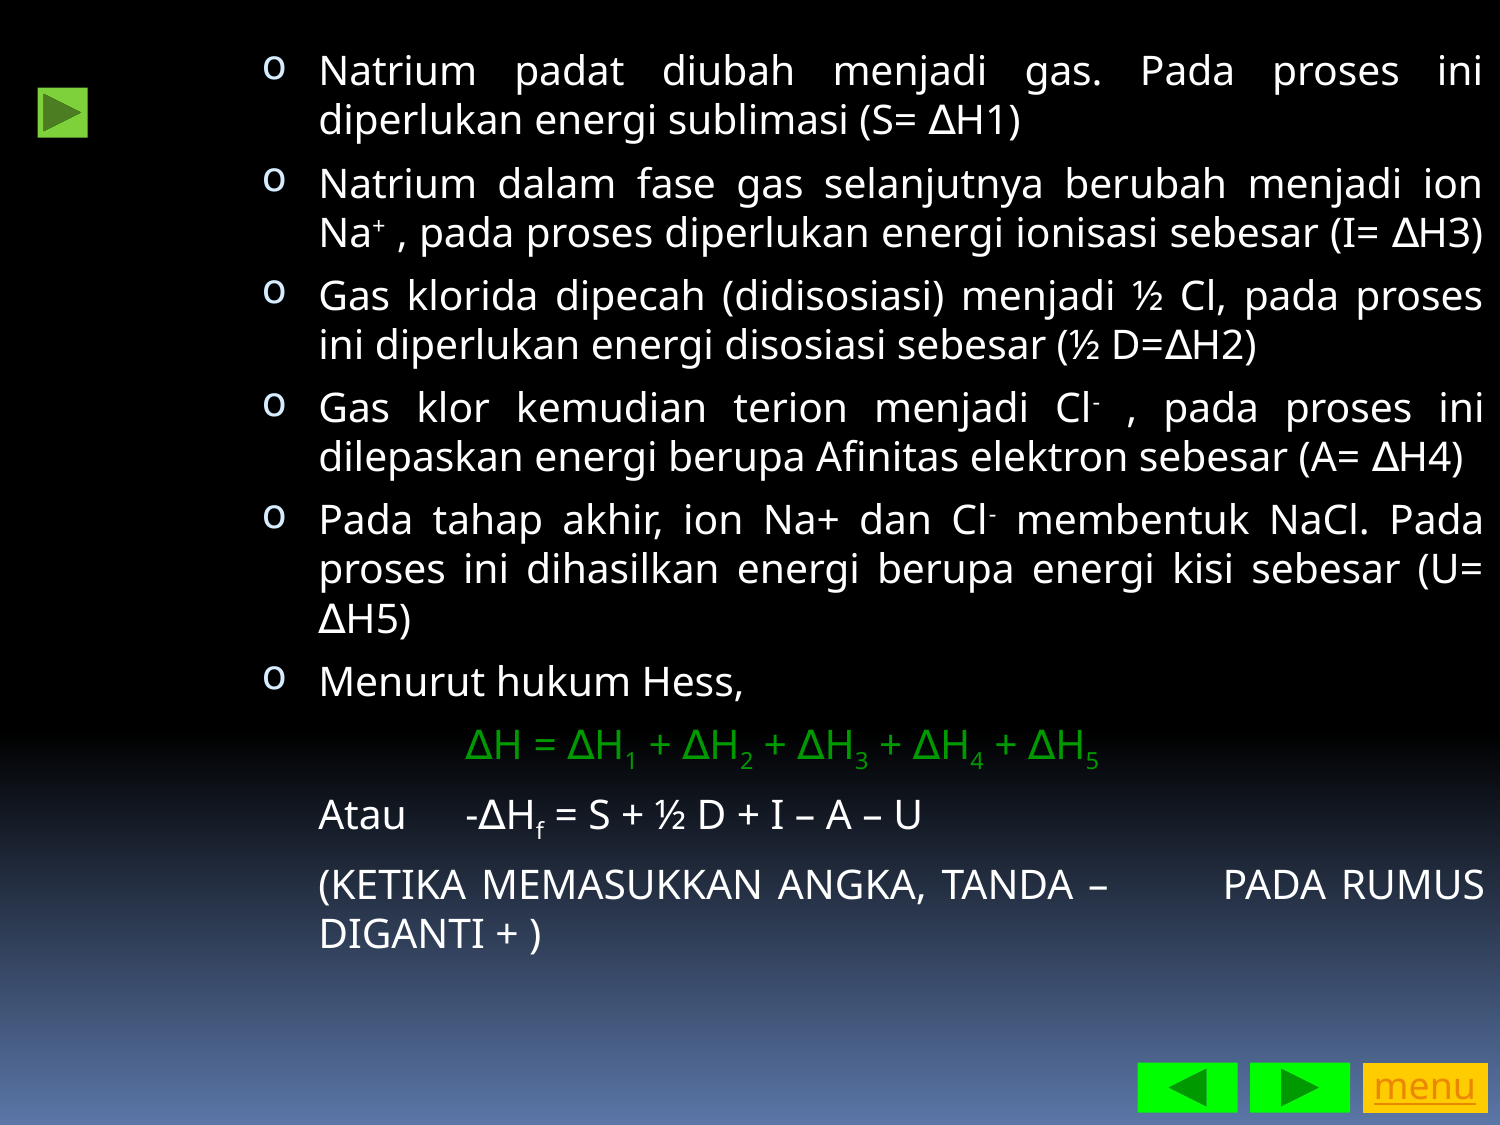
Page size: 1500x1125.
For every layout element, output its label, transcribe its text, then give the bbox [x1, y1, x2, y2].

list Natrium padat diubah menjadi gas. Pada proses ini diperlukan energi sublimasi (S= ∆H1) Natrium dalam fase gas selanjutnya berubah menjadi ion Na+ , pada proses diperlukan energi ionisasi sebesar (I= ∆H3) Gas klorida dipecah (didisosiasi) menjadi ½ Cl, pada proses ini diperlukan energi disosiasi sebesar (½ D=∆H2) Gas klor kemudian terion menjadi Cl- , pada proses ini dilepaskan energi berupa Afinitas elektron sebesar (A= ∆H4) Pada tahap akhir, ion Na+ dan Cl- membentuk NaCl. Pada proses ini dihasilkan energi berupa energi kisi sebesar (U= ∆H5) Menurut hukum Hess, ∆H = ∆H1 + ∆H2 + ∆H3 + ∆H4 + ∆H5 Atau -∆Hf = S + ½ D + I – A – U (KETIKA MEMASUKKAN ANGKA, TANDA – PADA RUMUS DIGANTI + ) [237, 37, 1500, 1000]
text_box [1137, 1062, 1238, 1113]
text_box [1250, 1062, 1351, 1113]
text_box [37, 87, 88, 138]
text_box menu [1362, 1062, 1488, 1113]
